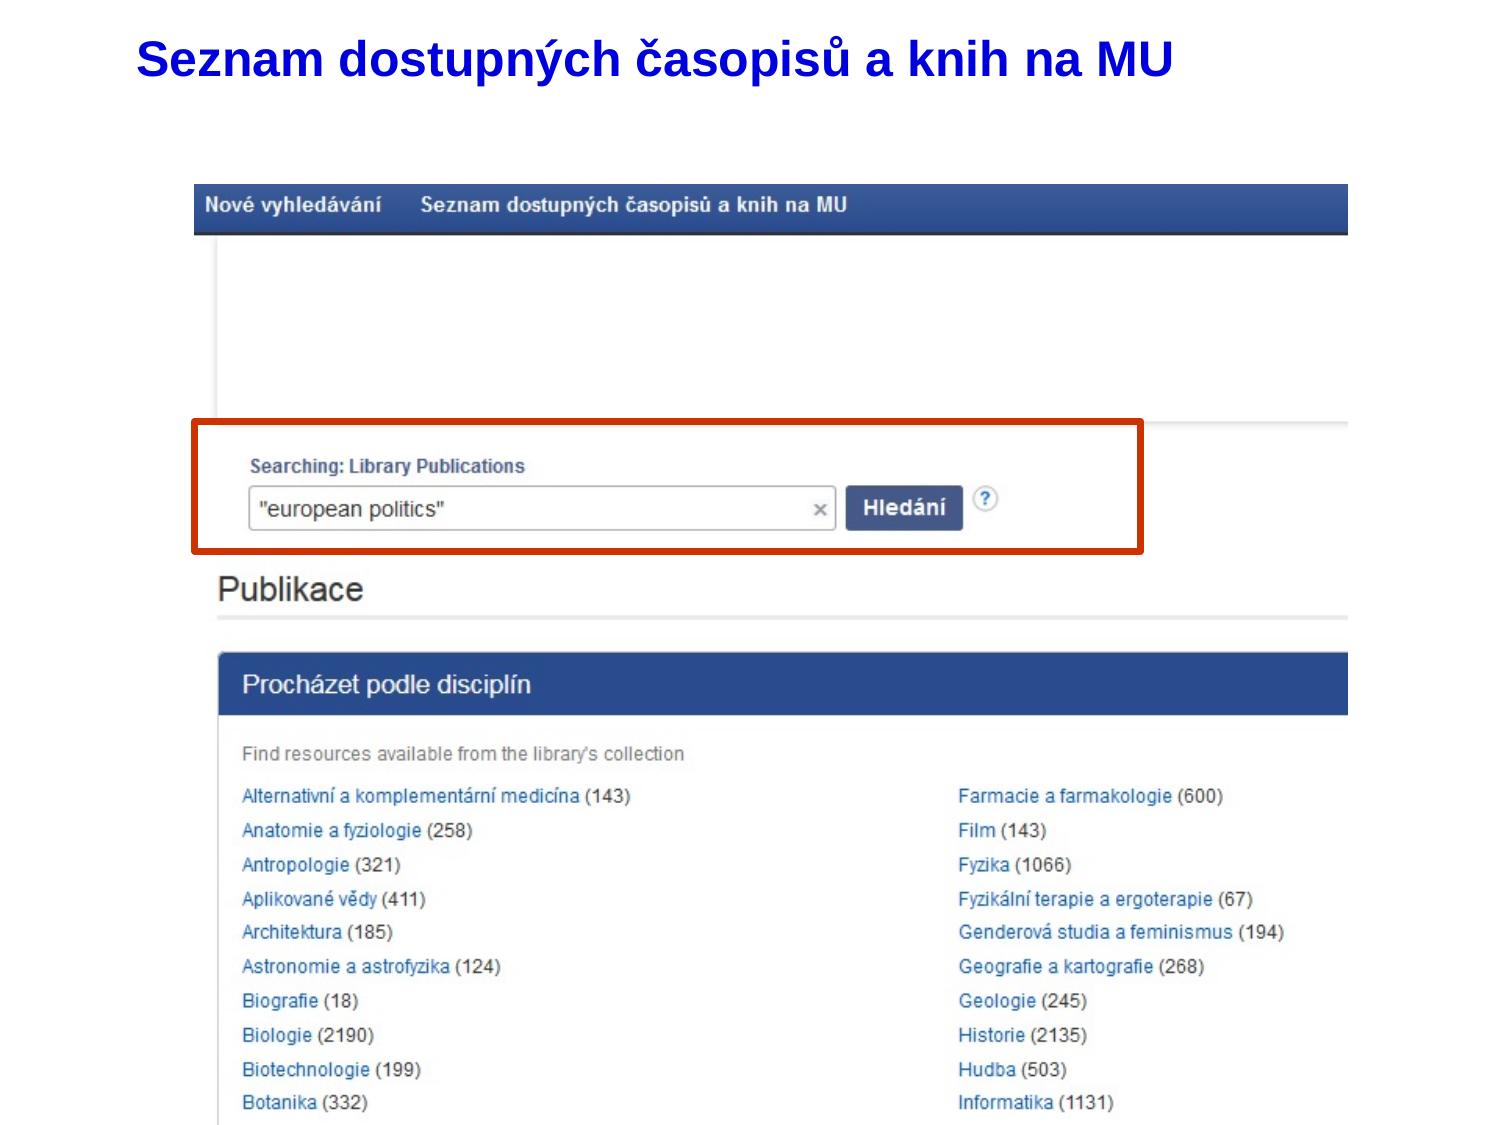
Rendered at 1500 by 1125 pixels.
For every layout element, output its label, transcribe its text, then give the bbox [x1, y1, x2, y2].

text_box Seznam dostupných časopisů a knih na MU [136, 25, 1364, 139]
picture [194, 184, 1349, 1125]
